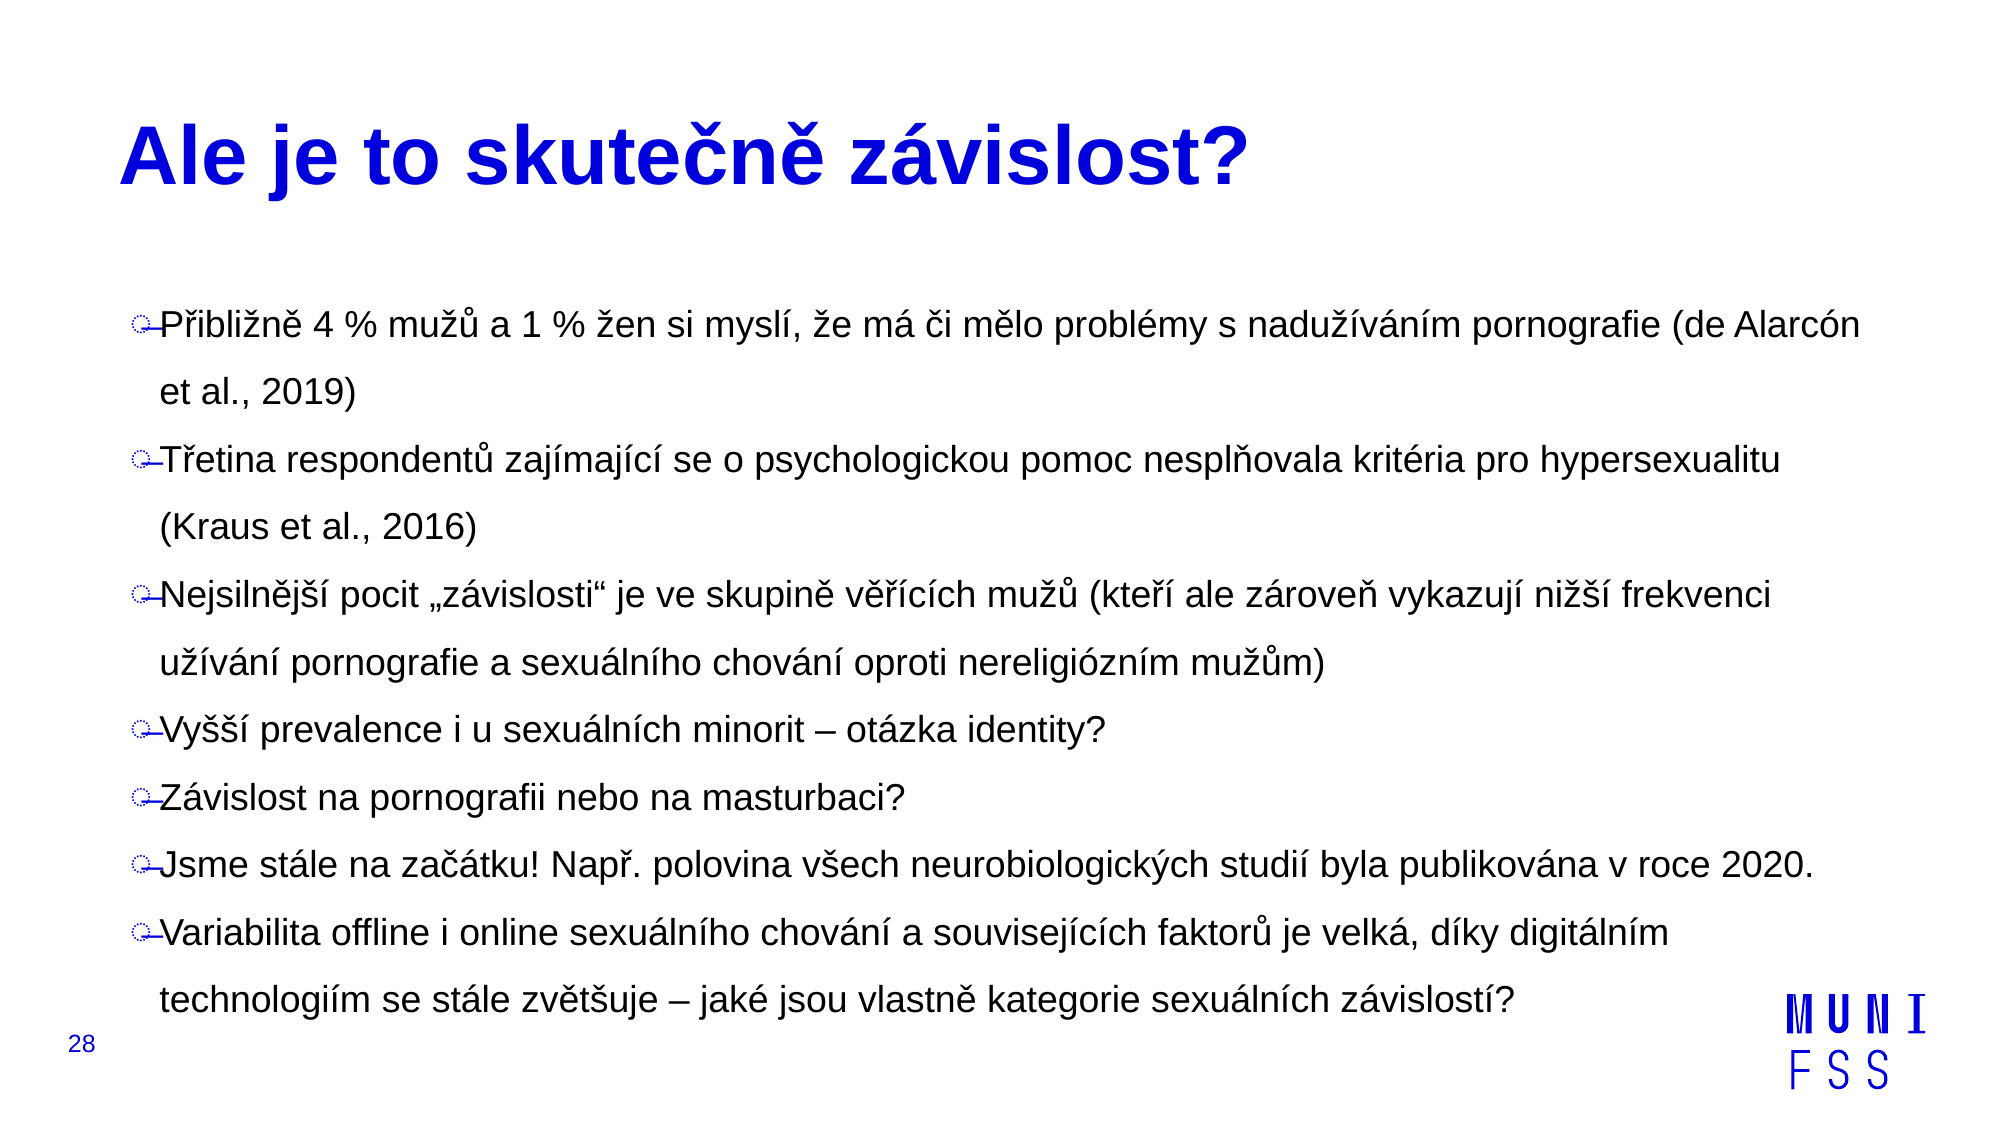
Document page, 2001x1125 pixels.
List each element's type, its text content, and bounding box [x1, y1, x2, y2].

list Přibližně 4 % mužů a 1 % žen si myslí, že má či mělo problémy s nadužíváním pornografie (de Alarcón et al., 2019) Třetina respondentů zajímající se o psychologickou pomoc nesplňovala kritéria pro hypersexualitu (Kraus et al., 2016) Nejsilnější pocit „závislosti“ je ve skupině věřících mužů (kteří ale zároveň vykazují nižší frekvenci užívání pornografie a sexuálního chování oproti nereligiózním mužům) Vyšší prevalence i u sexuálních minorit – otázka identity? Závislost na pornografii nebo na masturbaci? Jsme stále na začátku! Např. polovina všech neurobiologických studií byla publikována v roce 2020. Variabilita offline i online sexuálního chování a souvisejících faktorů je velká, díky digitálním technologiím se stále zvětšuje – jaké jsou vlastně kategorie sexuálních závislostí? [118, 277, 1883, 957]
slide_number 28 [67, 1021, 110, 1063]
title Ale je to skutečně závislost? [118, 118, 1883, 193]
